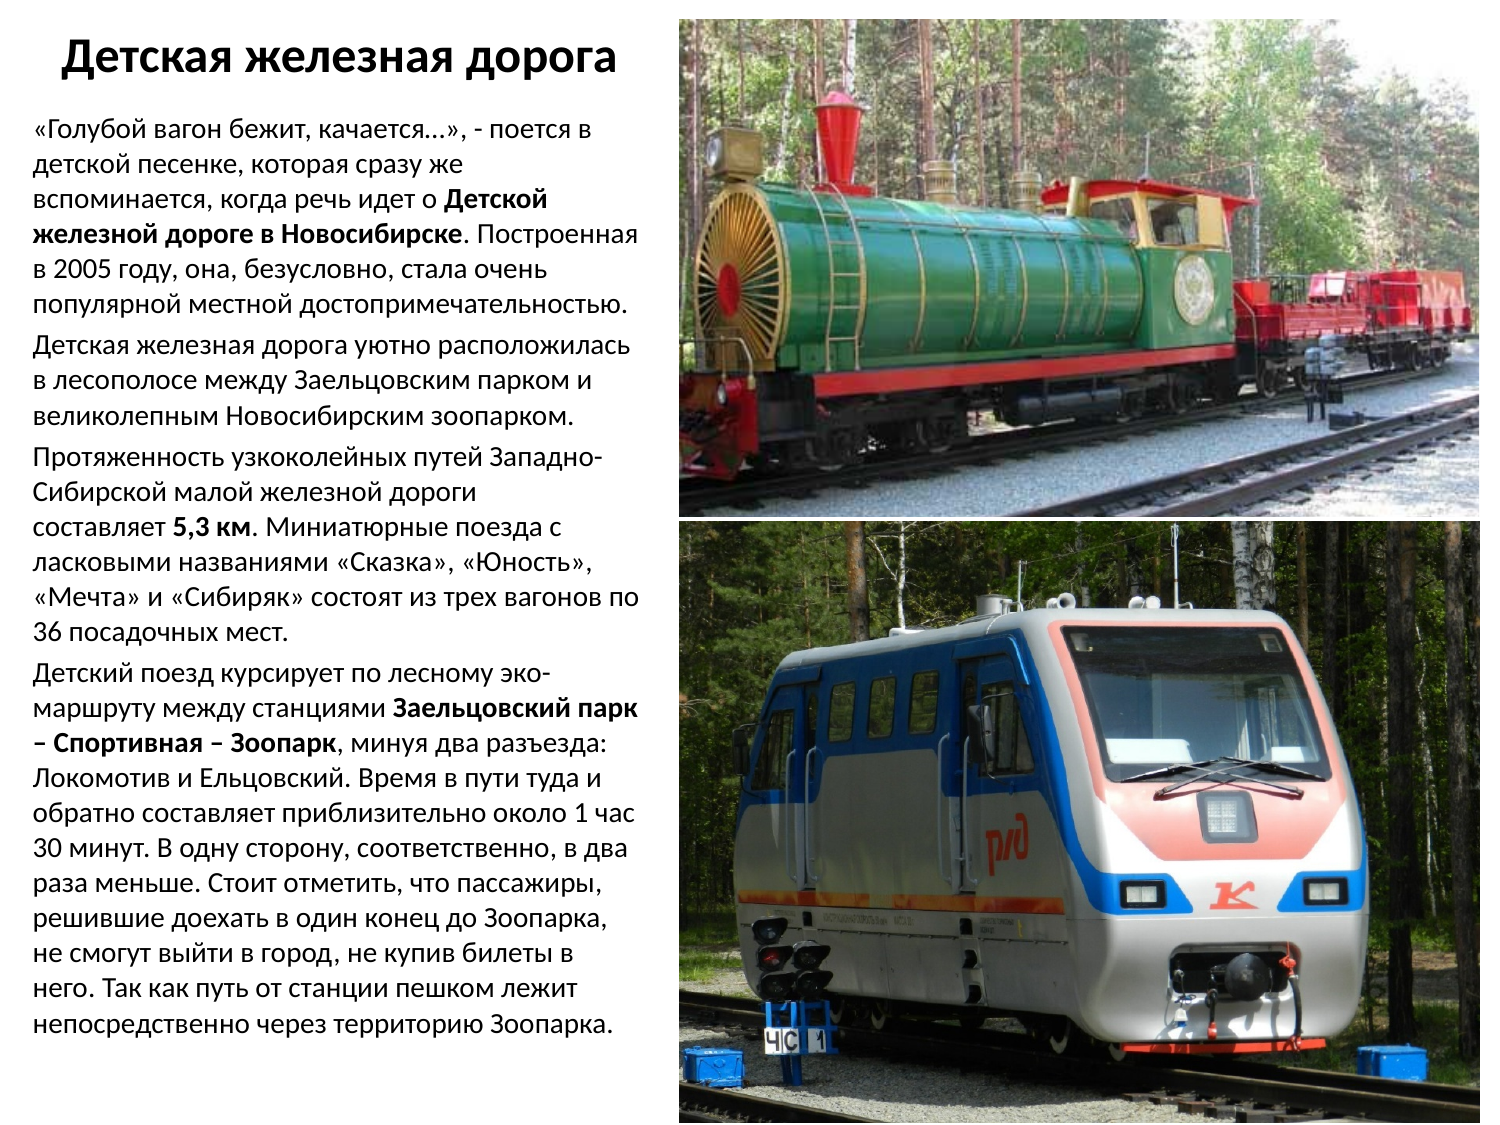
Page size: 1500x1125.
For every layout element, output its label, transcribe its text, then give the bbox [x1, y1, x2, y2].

title Детская железная дорога [0, 19, 676, 90]
picture [678, 521, 1480, 1123]
list «Голубой вагон бежит, качается…», - поется в детской песенке, которая сразу же вспоминается, когда речь идет о Детской железной дороге в Новосибирске. Построенная в 2005 году, она, безусловно, стала очень популярной местной достопримечательностью. Детская железная дорога уютно расположилась в лесополосе между Заельцовским парком и великолепным Новосибирским зоопарком. Протяженность узкоколейных путей Западно-Сибирской малой железной дороги составляет 5,3 км. Миниатюрные поезда с ласковыми названиями «Сказка», «Юность», «Мечта» и «Сибиряк» состоят из трех вагонов по 36 посадочных мест. Детский поезд курсирует по лесному эко-маршруту между станциями Заельцовский парк – Спортивная – Зоопарк, минуя два разъезда: Локомотив и Ельцовский. Время в пути туда и обратно составляет приблизительно около 1 час 30 минут. В одну сторону, соответственно, в два раза меньше. Стоит отметить, что пассажиры, решившие доехать в один конец до Зоопарка, не смогут выйти в город, не купив билеты в него. Так как путь от станции пешком лежит непосредственно через территорию Зоопарка. [17, 101, 656, 1071]
picture [678, 18, 1480, 517]
